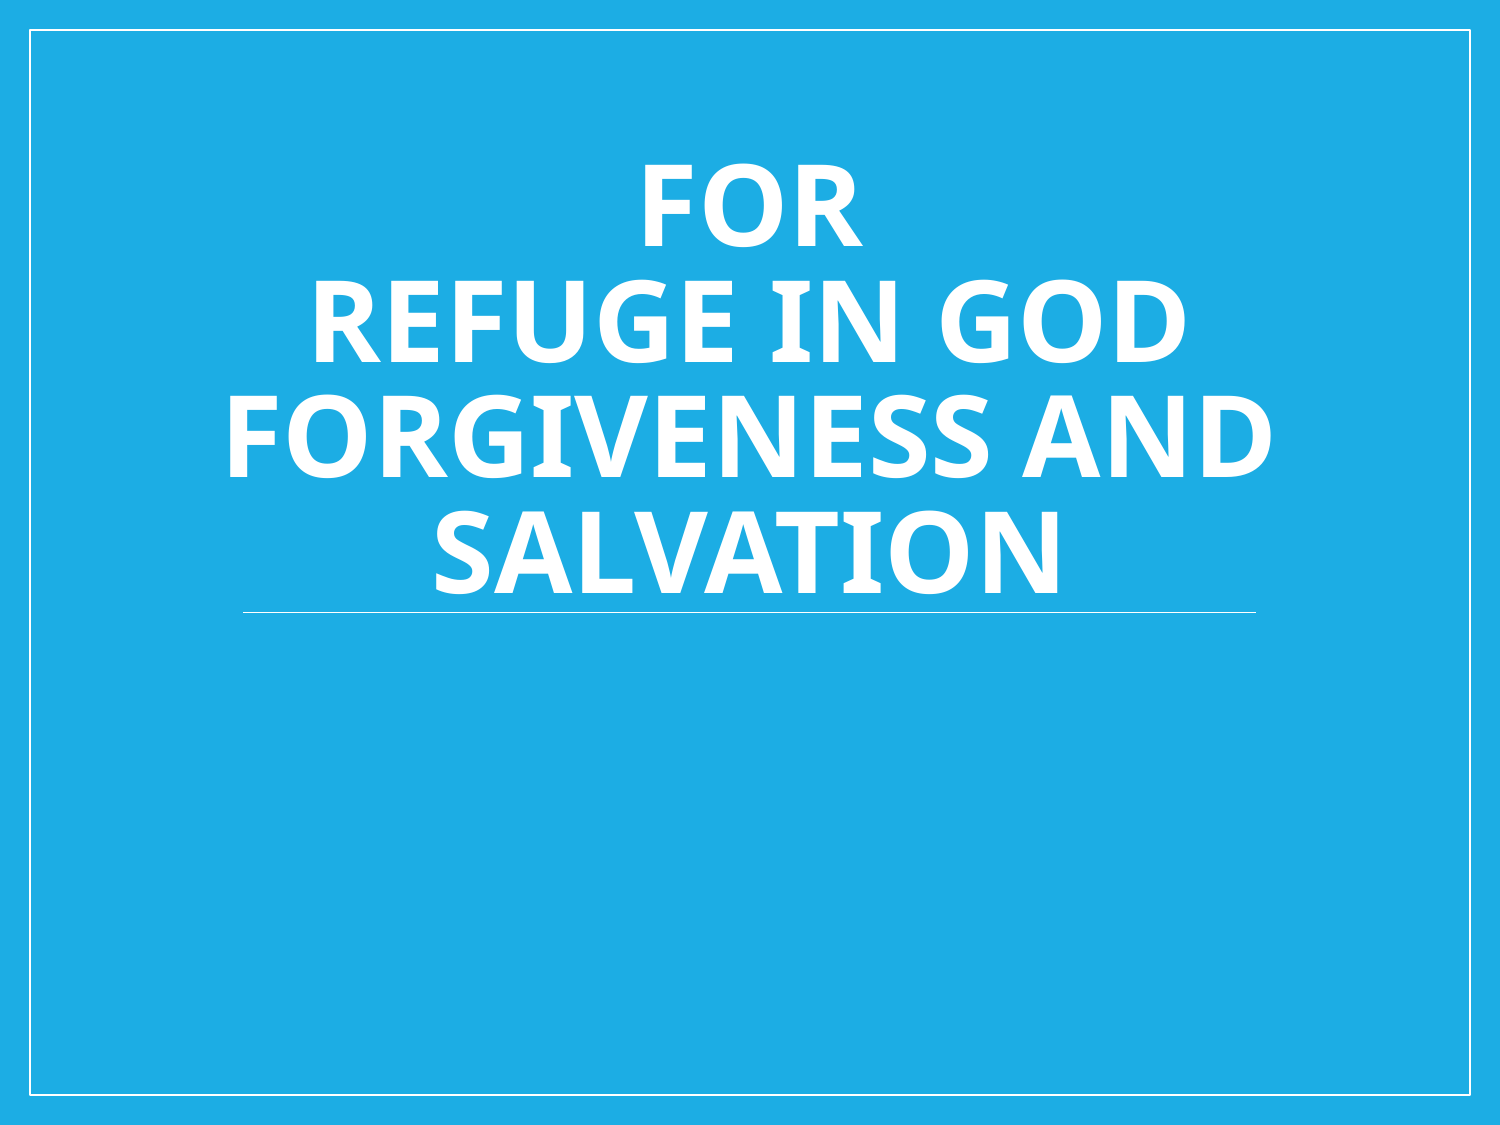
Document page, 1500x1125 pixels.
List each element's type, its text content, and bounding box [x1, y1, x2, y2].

title for Refuge in god forgiveness and salvation [136, 144, 1363, 625]
